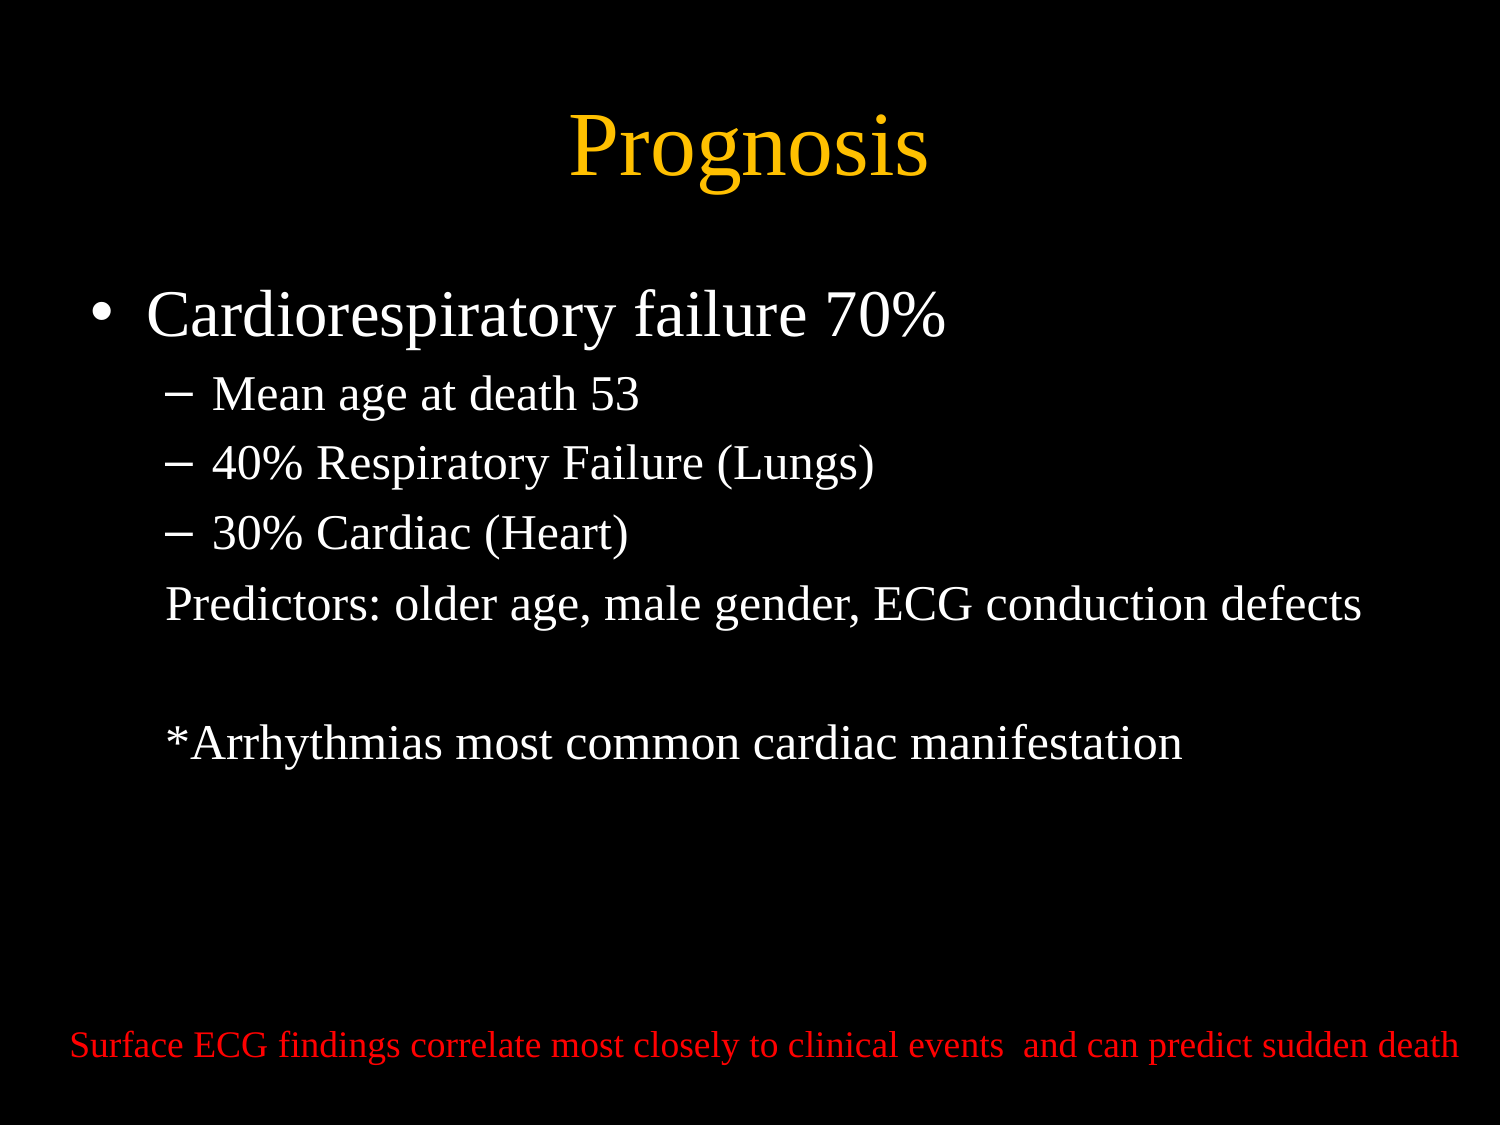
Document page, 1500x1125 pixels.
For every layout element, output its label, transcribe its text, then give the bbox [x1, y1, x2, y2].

list Cardiorespiratory failure 70% Mean age at death 53 40% Respiratory Failure (Lungs) 30% Cardiac (Heart) Predictors: older age, male gender, ECG conduction defects *Arrhythmias most common cardiac manifestation [75, 262, 1425, 1005]
title Prognosis [75, 45, 1425, 233]
text_box Surface ECG findings correlate most closely to clinical events and can predict sudden death [54, 1012, 1477, 1073]
